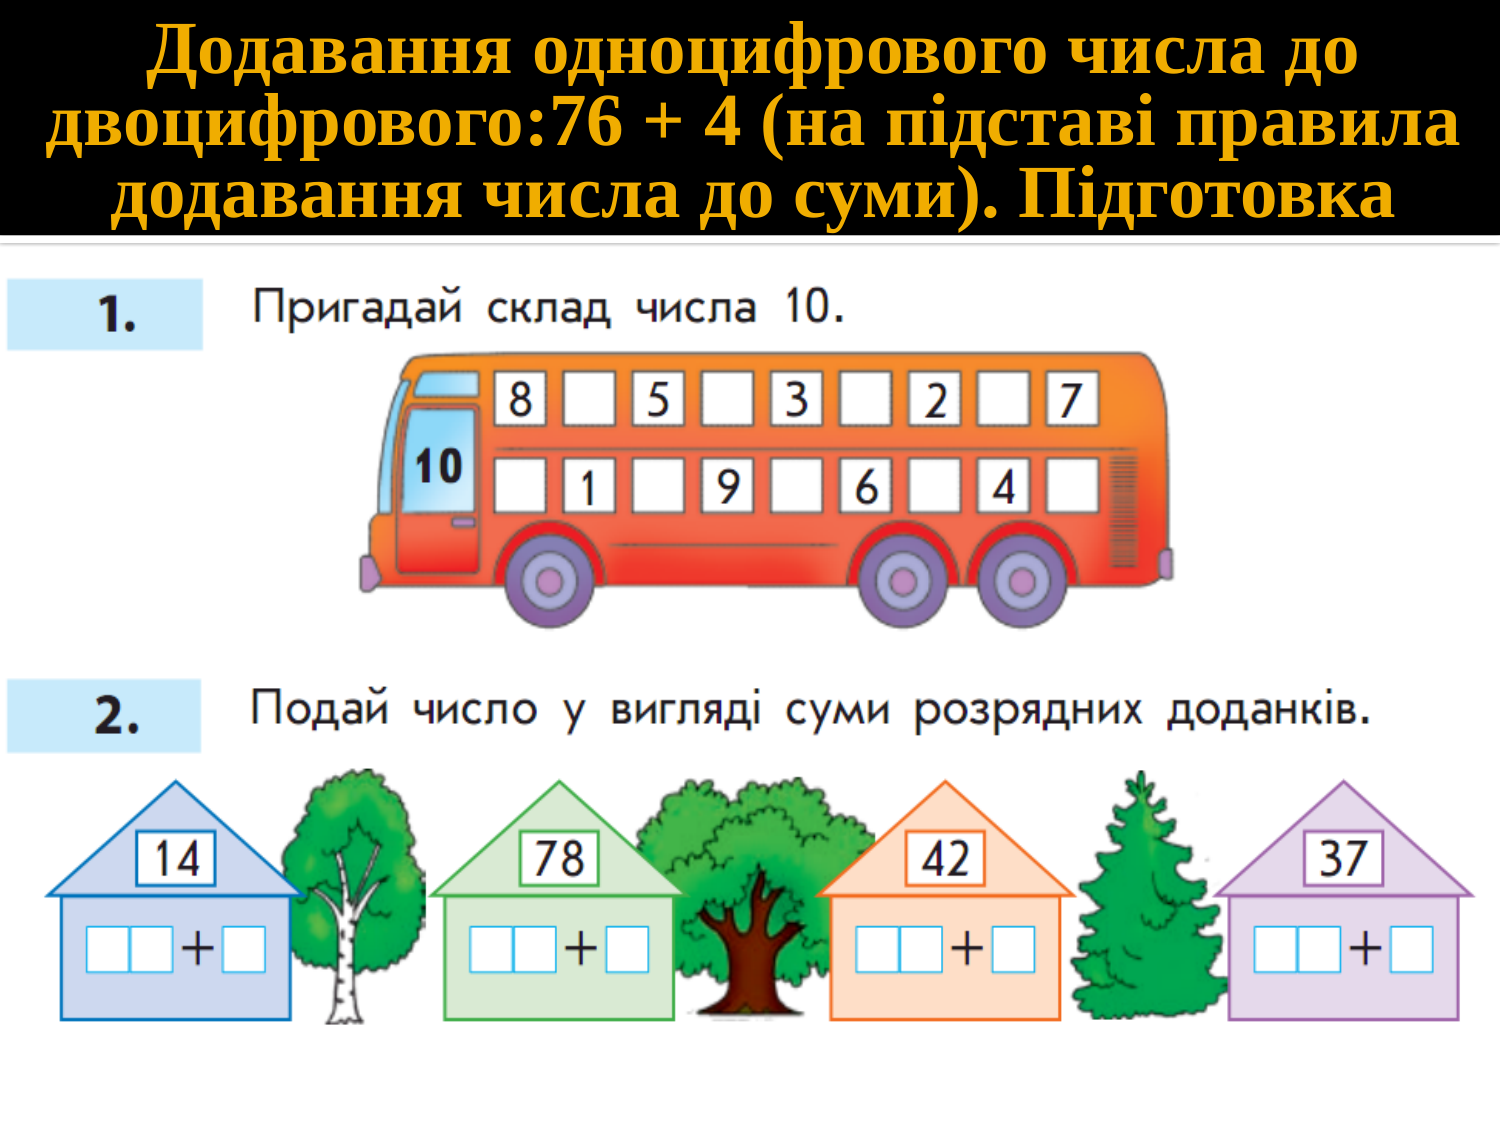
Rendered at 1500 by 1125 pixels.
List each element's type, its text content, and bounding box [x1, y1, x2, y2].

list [0, 267, 1500, 632]
title Додавання одноцифрового числа до двоцифрового:76 + 4 (на підставі правила додавання числа до суми). Підготовка [0, 0, 1500, 254]
picture [0, 672, 1500, 1035]
